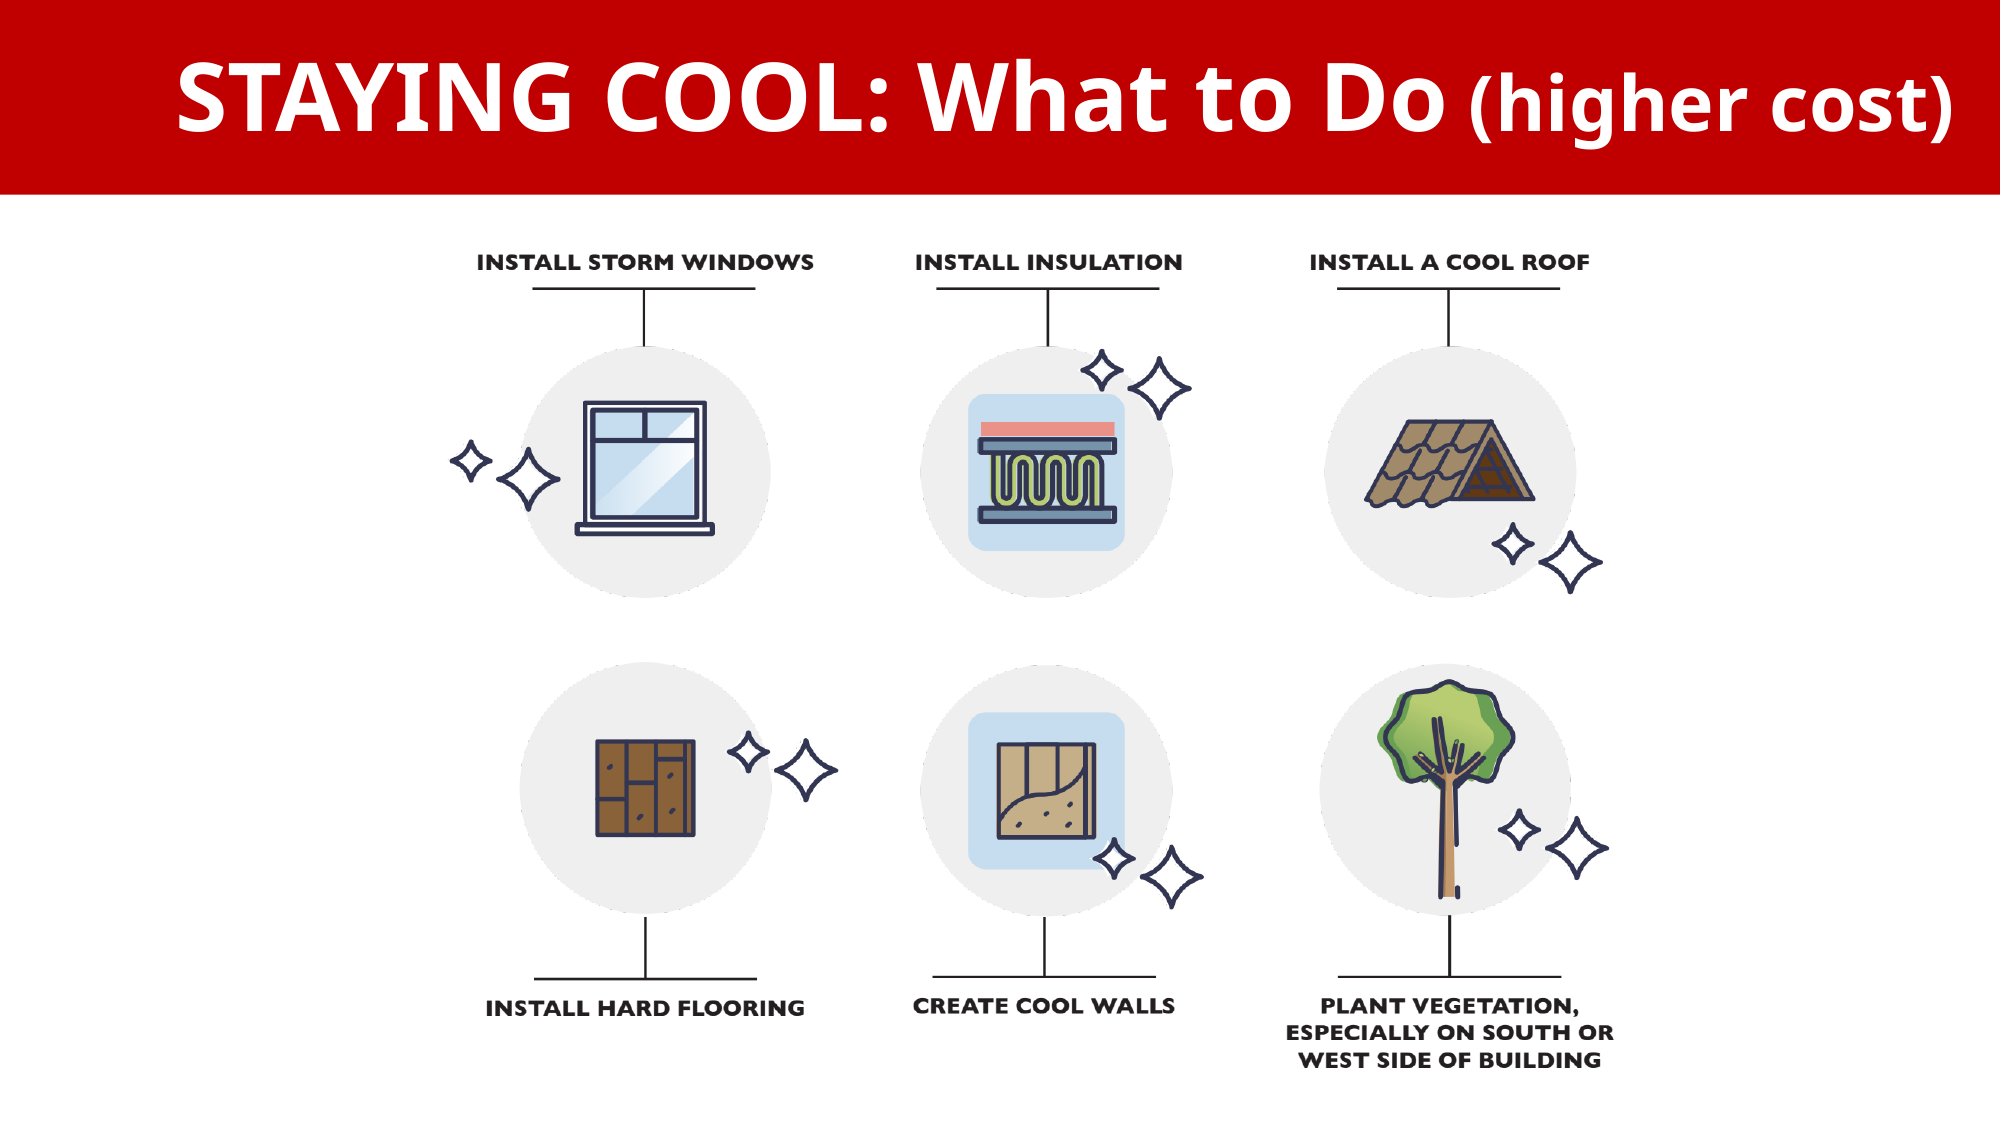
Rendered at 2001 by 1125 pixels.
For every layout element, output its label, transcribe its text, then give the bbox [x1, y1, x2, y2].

text_box [0, 0, 2000, 197]
picture [22, 166, 1978, 1084]
text_box STAYING COOL: What to Do (higher cost) [160, 14, 2000, 189]
